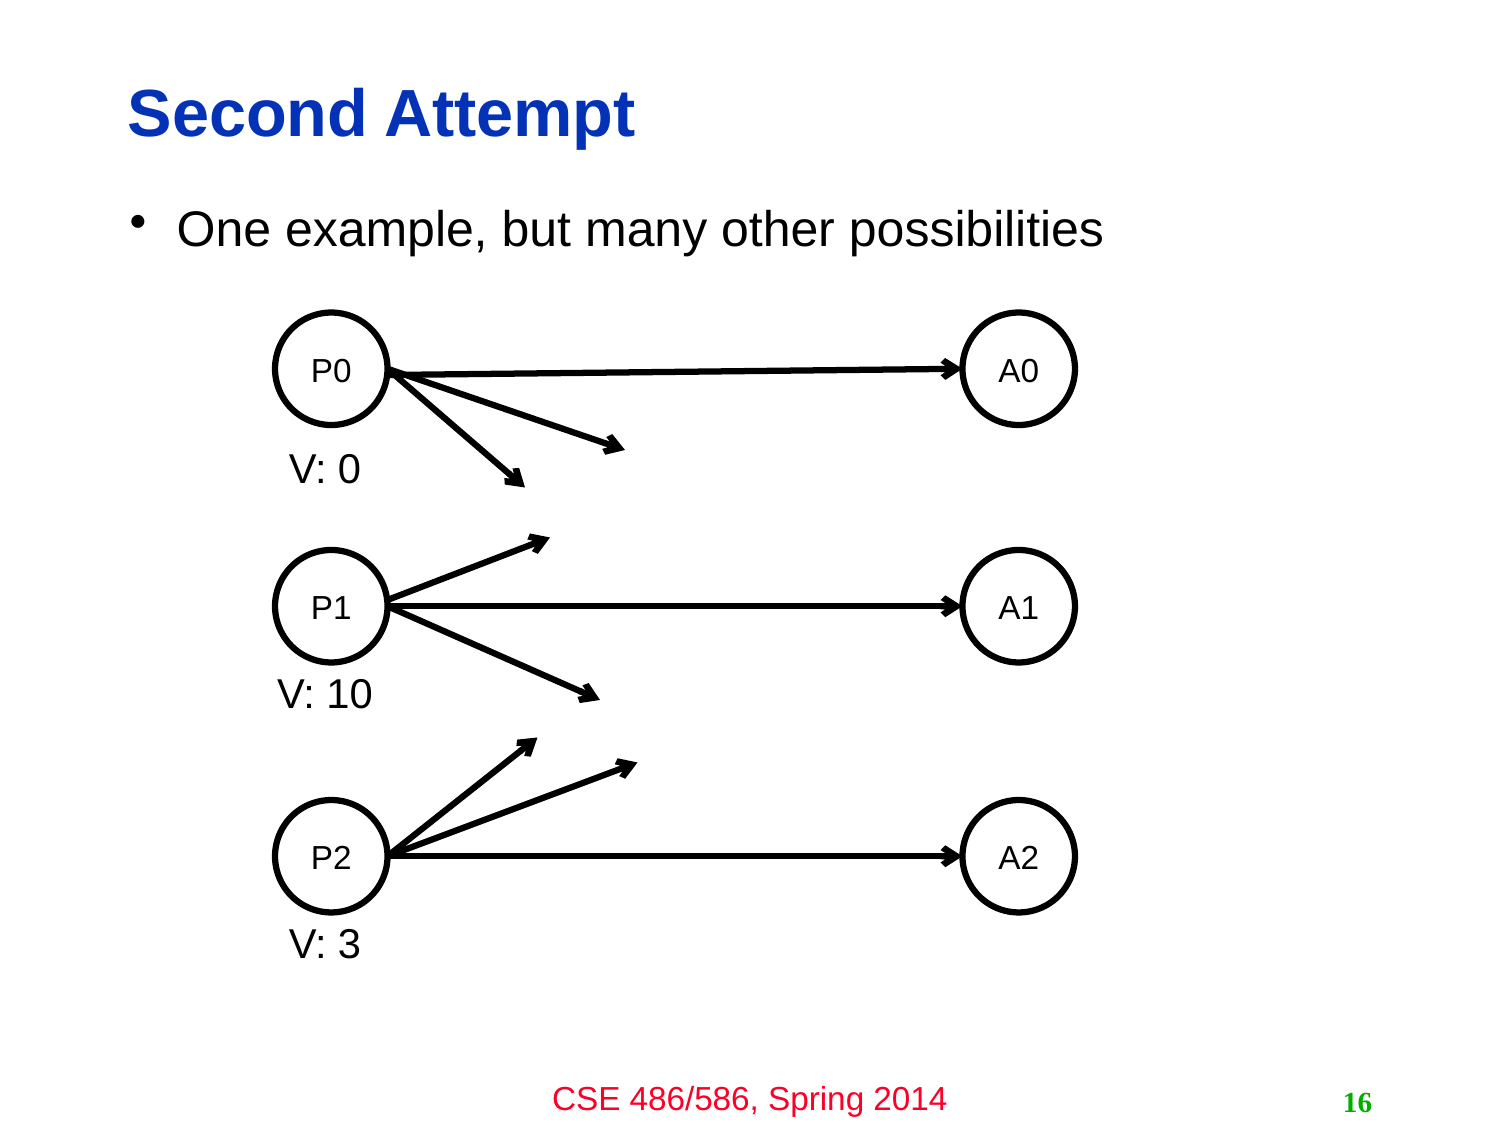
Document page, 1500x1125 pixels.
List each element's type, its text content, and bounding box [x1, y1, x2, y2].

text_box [387, 537, 551, 601]
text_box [541, 762, 638, 855]
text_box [387, 737, 538, 857]
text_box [529, 384, 626, 451]
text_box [387, 383, 526, 488]
text_box V: 0 [237, 434, 413, 500]
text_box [387, 605, 601, 701]
text_box P0 [275, 312, 388, 426]
title Second Attempt [112, 53, 1310, 176]
text_box V: 3 [237, 909, 413, 975]
slide_number 16 [1074, 1076, 1388, 1125]
text_box A2 [962, 800, 1075, 913]
list One example, but many other possibilities [114, 195, 1376, 1005]
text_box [387, 368, 963, 376]
text_box A0 [962, 312, 1075, 426]
text_box V: 10 [237, 659, 413, 725]
text_box A1 [962, 549, 1075, 663]
text_box P2 [275, 800, 387, 909]
text_box P1 [275, 549, 383, 659]
